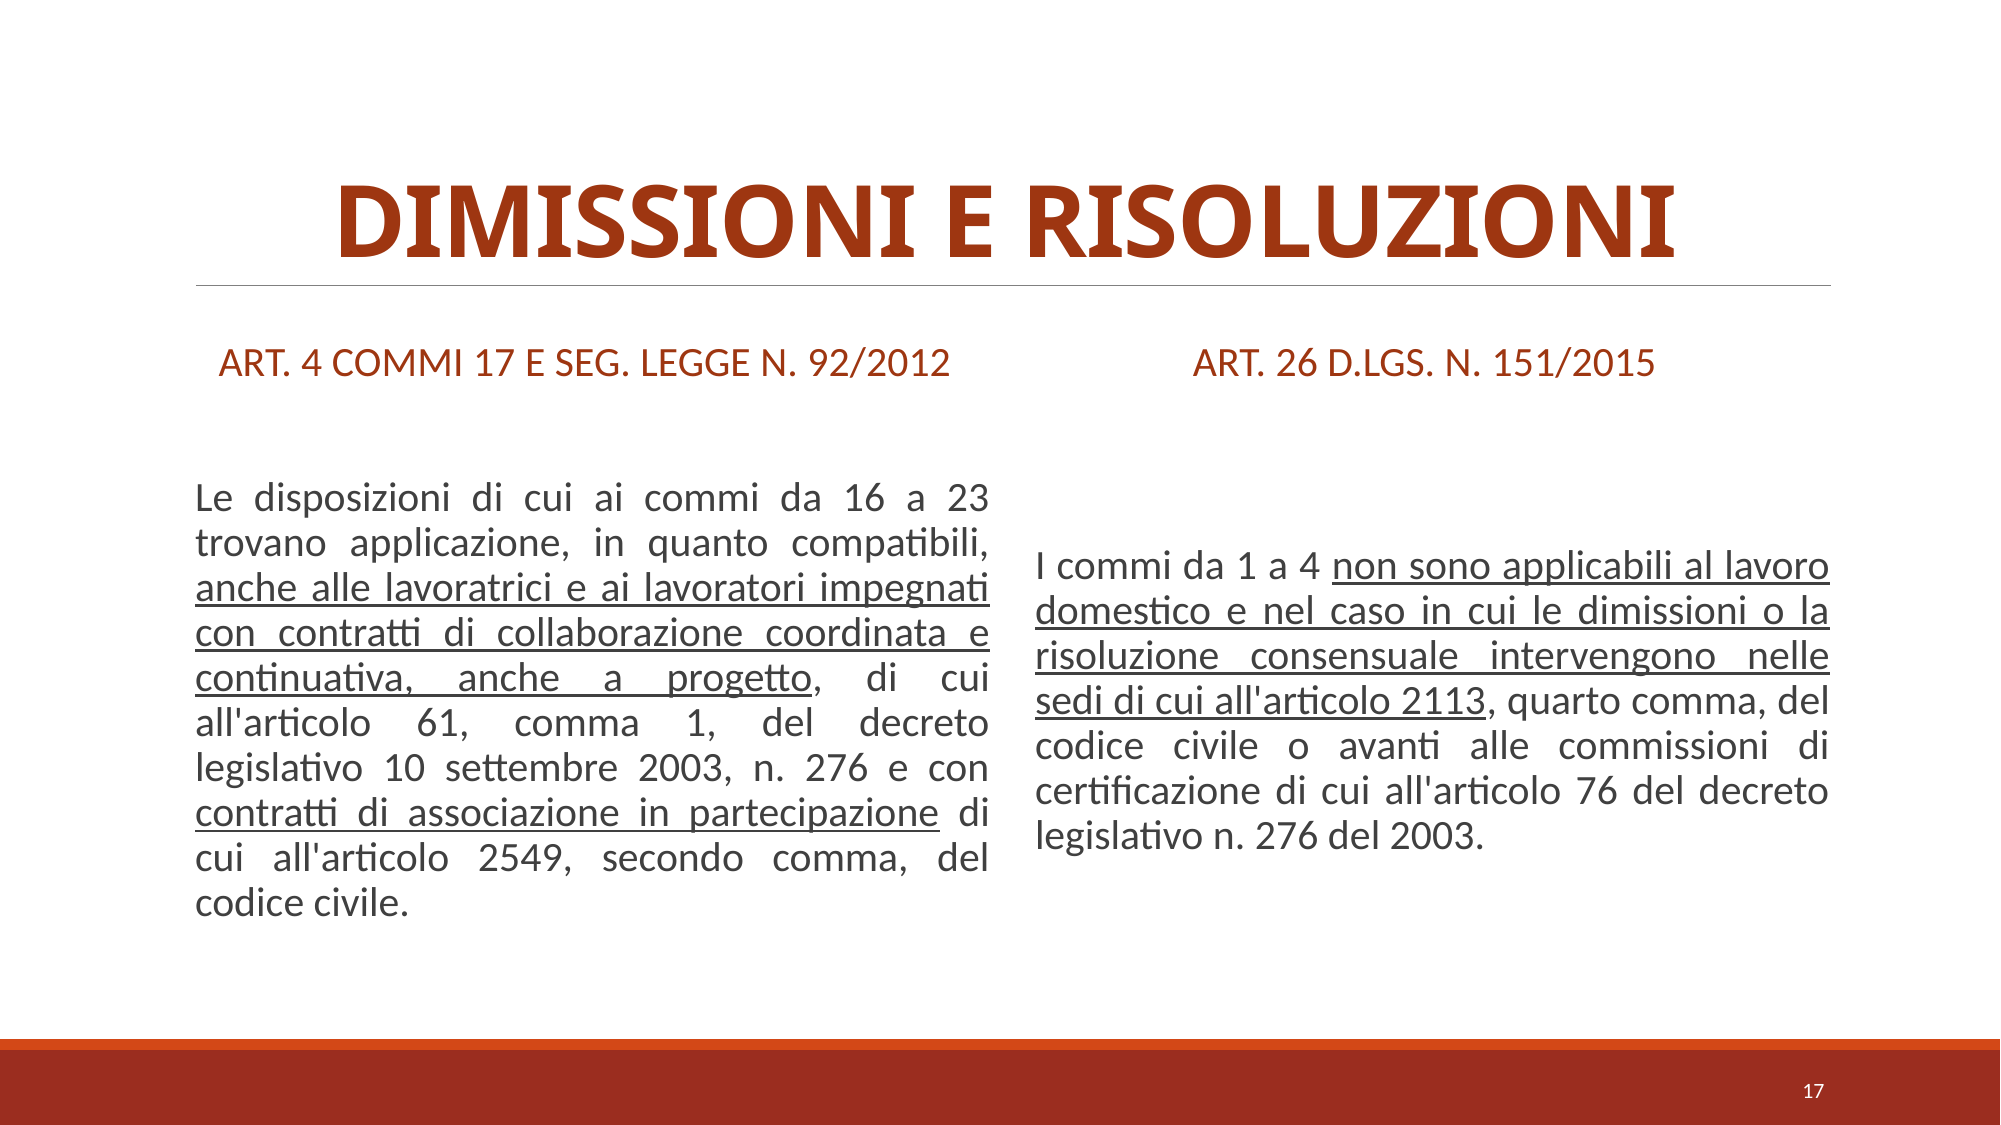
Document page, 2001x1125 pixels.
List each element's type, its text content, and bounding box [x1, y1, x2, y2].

list ART. 26 D.LGS. N. 151/2015 [1020, 302, 1830, 423]
title DIMISSIONI E RISOLUZIONI [180, 47, 1830, 285]
list Le disposizioni di cui ai commi da 16 a 23 trovano applicazione, in quanto compatibili, anche alle lavoratrici e ai lavoratori impegnati con contratti di collaborazione coordinata e continuativa, anche a progetto, di cui all'articolo 61, comma 1, del decreto legislativo 10 settembre 2003, n. 276 e con contratti di associazione in partecipazione di cui all'articolo 2549, secondo comma, del codice civile. [180, 423, 990, 978]
list Art. 4 COMMI 17 E SEG. LEGGE N. 92/2012 [180, 302, 990, 423]
slide_number 17 [1624, 1059, 1840, 1120]
list I commi da 1 a 4 non sono applicabili al lavoro domestico e nel caso in cui le dimissioni o la risoluzione consensuale intervengono nelle sedi di cui all'articolo 2113, quarto comma, del codice civile o avanti alle commissioni di certificazione di cui all'articolo 76 del decreto legislativo n. 276 del 2003. [1020, 423, 1830, 978]
